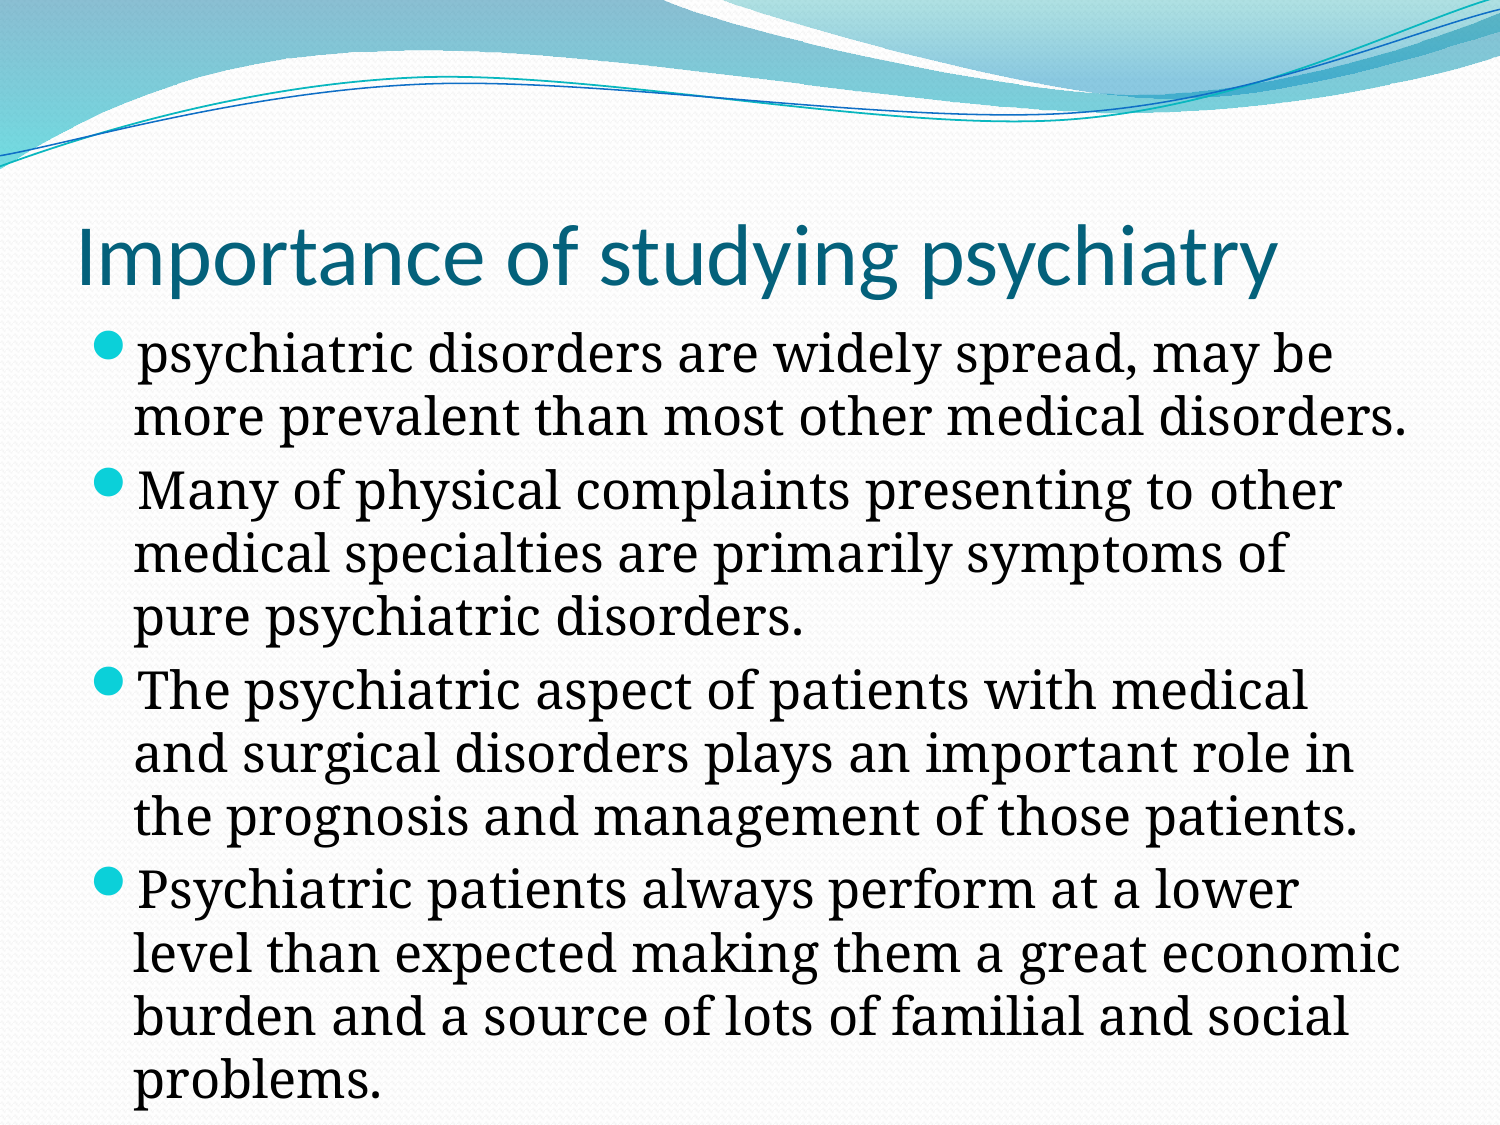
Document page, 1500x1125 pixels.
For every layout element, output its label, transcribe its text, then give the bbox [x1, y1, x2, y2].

title Importance of studying psychiatry [75, 115, 1425, 303]
list psychiatric disorders are widely spread, may be more prevalent than most other medical disorders. Many of physical complaints presenting to other medical specialties are primarily symptoms of pure psychiatric disorders. The psychiatric aspect of patients with medical and surgical disorders plays an important role in the prognosis and management of those patients. Psychiatric patients always perform at a lower level than expected making them a great economic burden and a source of lots of familial and social problems. [75, 312, 1425, 1125]
